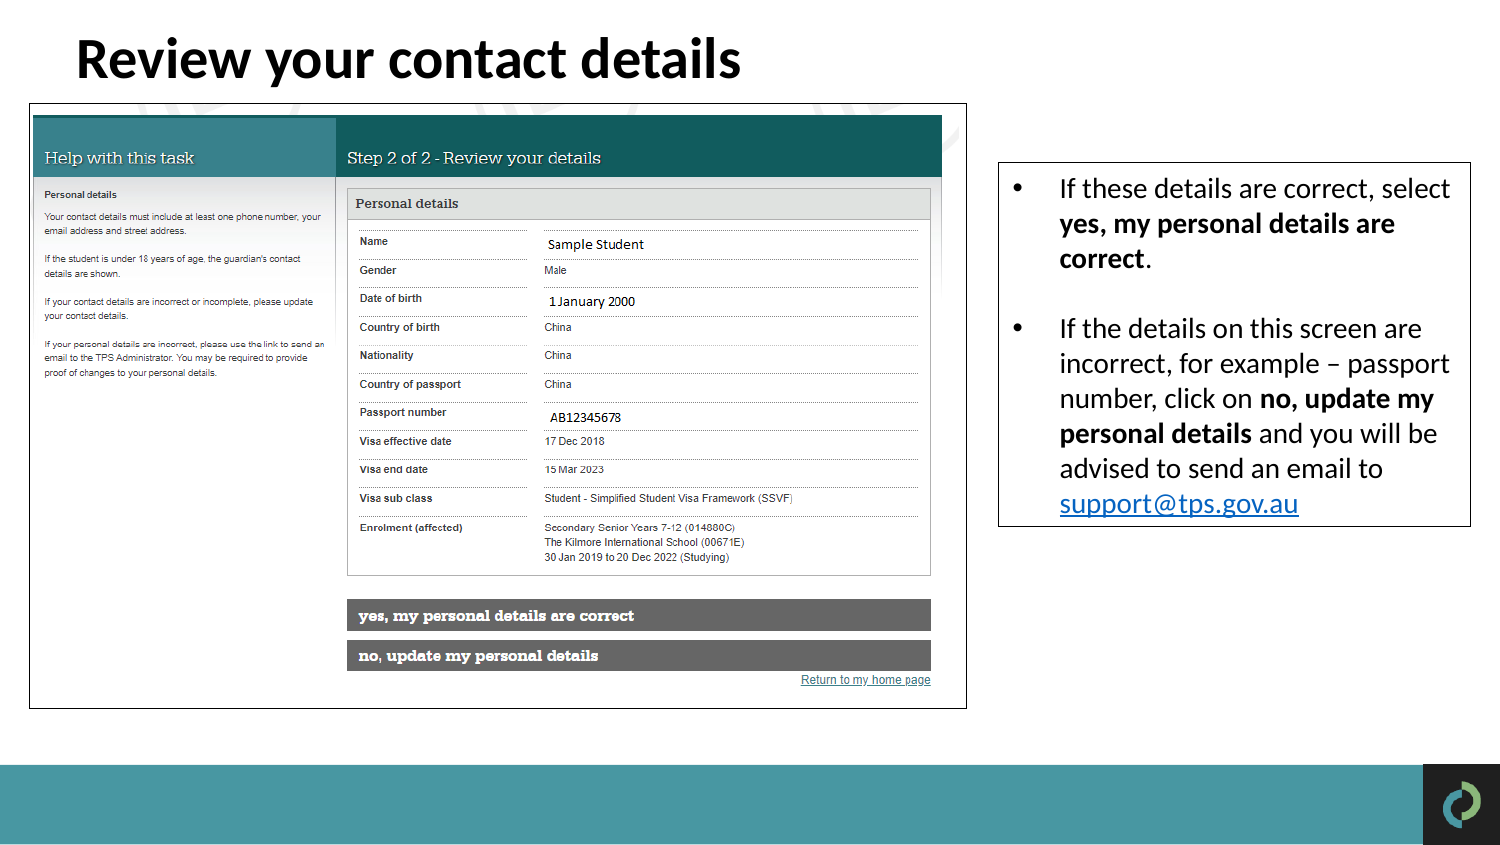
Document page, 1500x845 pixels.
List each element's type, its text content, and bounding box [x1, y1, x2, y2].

picture [29, 103, 967, 709]
text_box Review your contact details [76, 20, 1400, 91]
text_box If these details are correct, select yes, my personal details are correct. If the details on this screen are incorrect, for example – passport number, click on no, update my personal details and you will be advised to send an email to support@tps.gov.au [998, 162, 1471, 527]
picture [1423, 764, 1500, 845]
